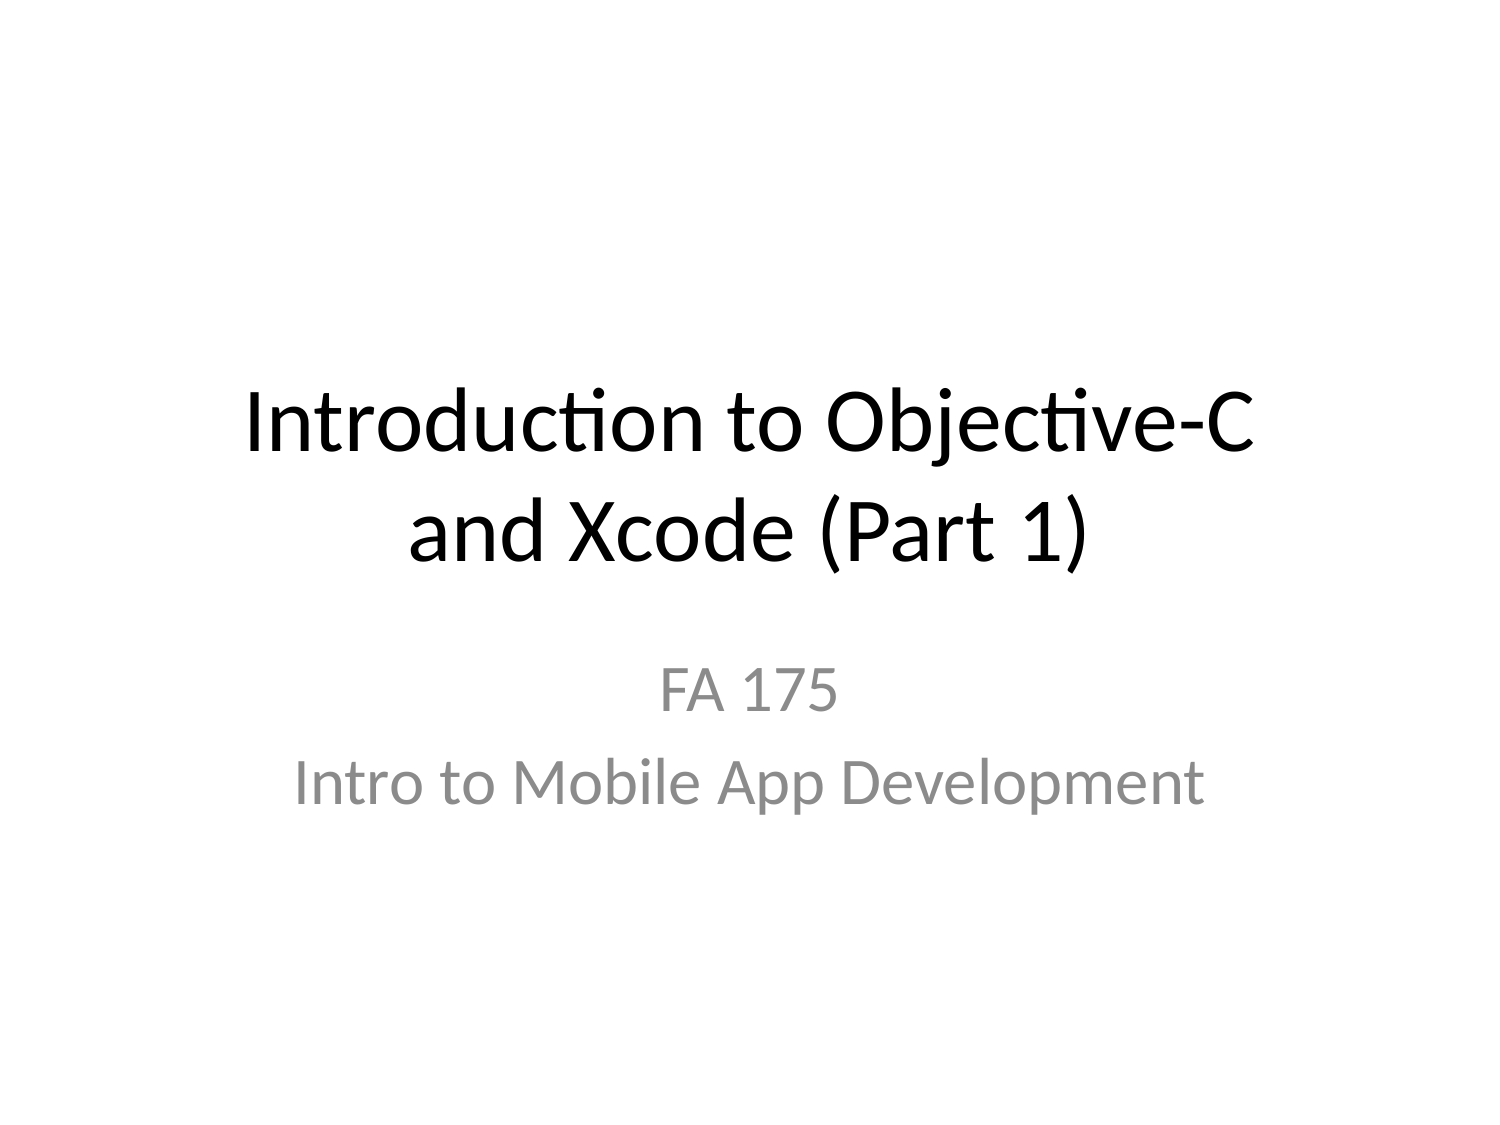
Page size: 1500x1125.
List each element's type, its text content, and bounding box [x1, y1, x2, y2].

title Introduction to Objective-C and Xcode (Part 1) [112, 349, 1388, 591]
subtitle FA 175 Intro to Mobile App Development [225, 637, 1275, 925]
